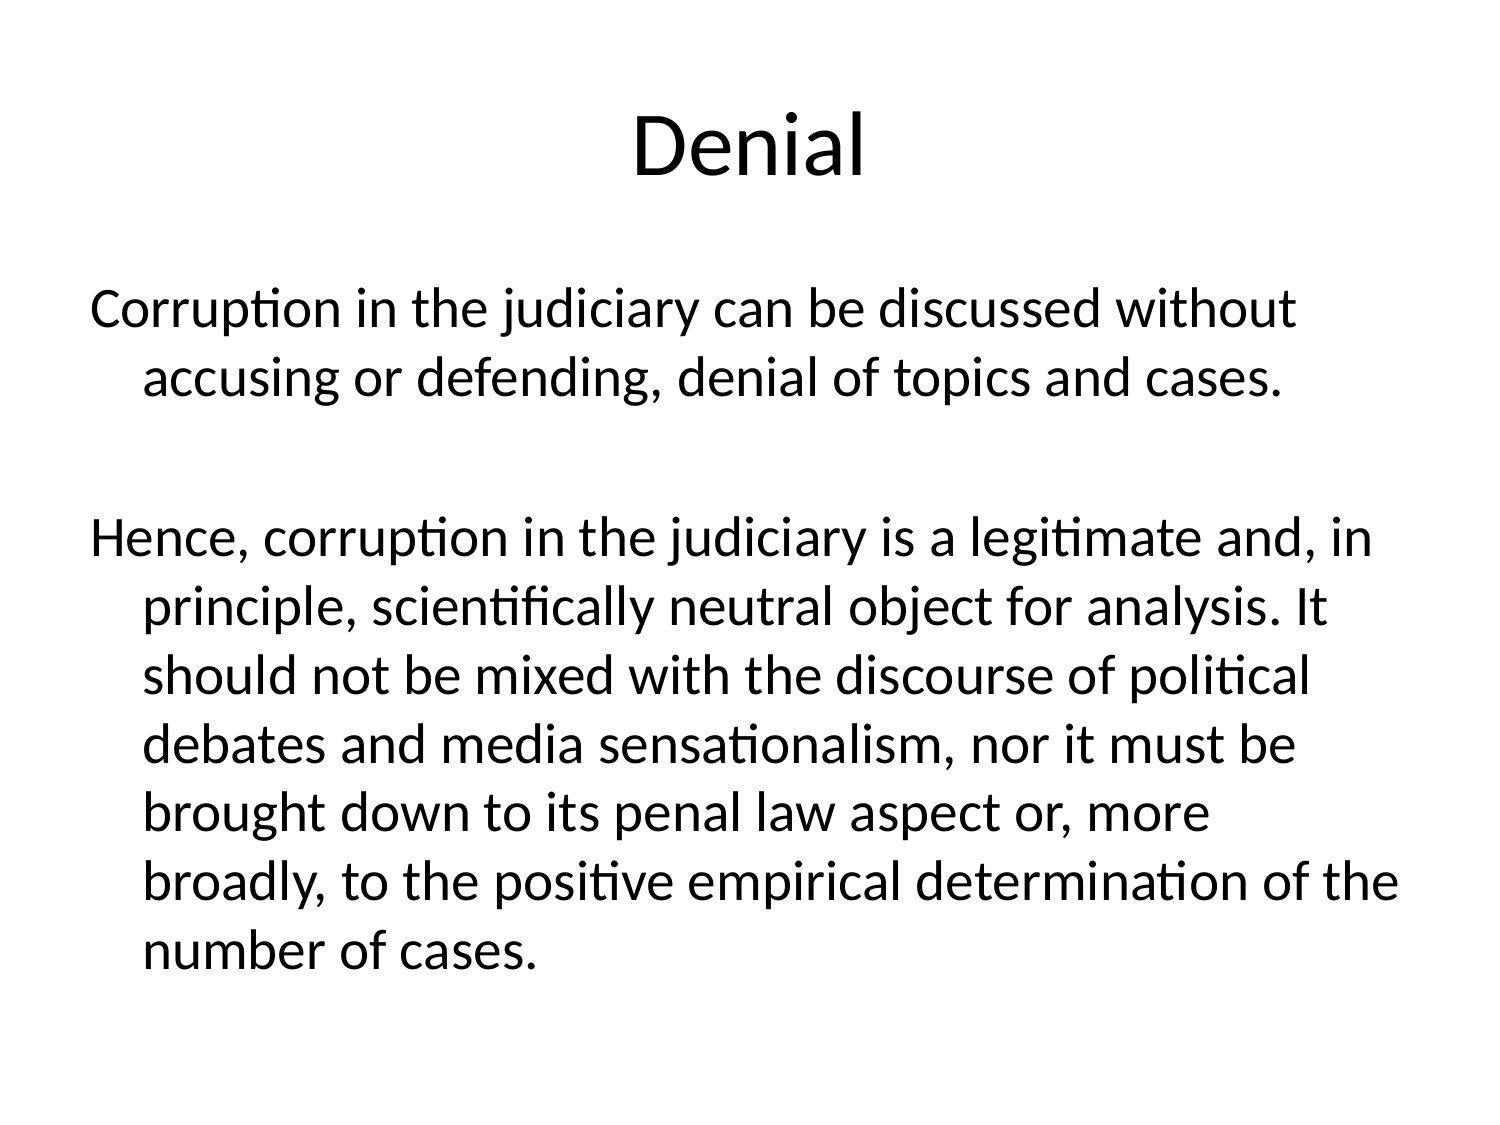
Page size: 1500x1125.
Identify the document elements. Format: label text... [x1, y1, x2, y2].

title Denial [75, 45, 1425, 233]
list Corruption in the judiciary can be discussed without accusing or defending, denial of topics and cases. Hence, corruption in the judiciary is a legitimate and, in principle, scientifically neutral object for analysis. It should not be mixed with the discourse of political debates and media sensationalism, nor it must be brought down to its penal law aspect or, more broadly, to the positive empirical determination of the number of cases. [75, 262, 1425, 1005]
